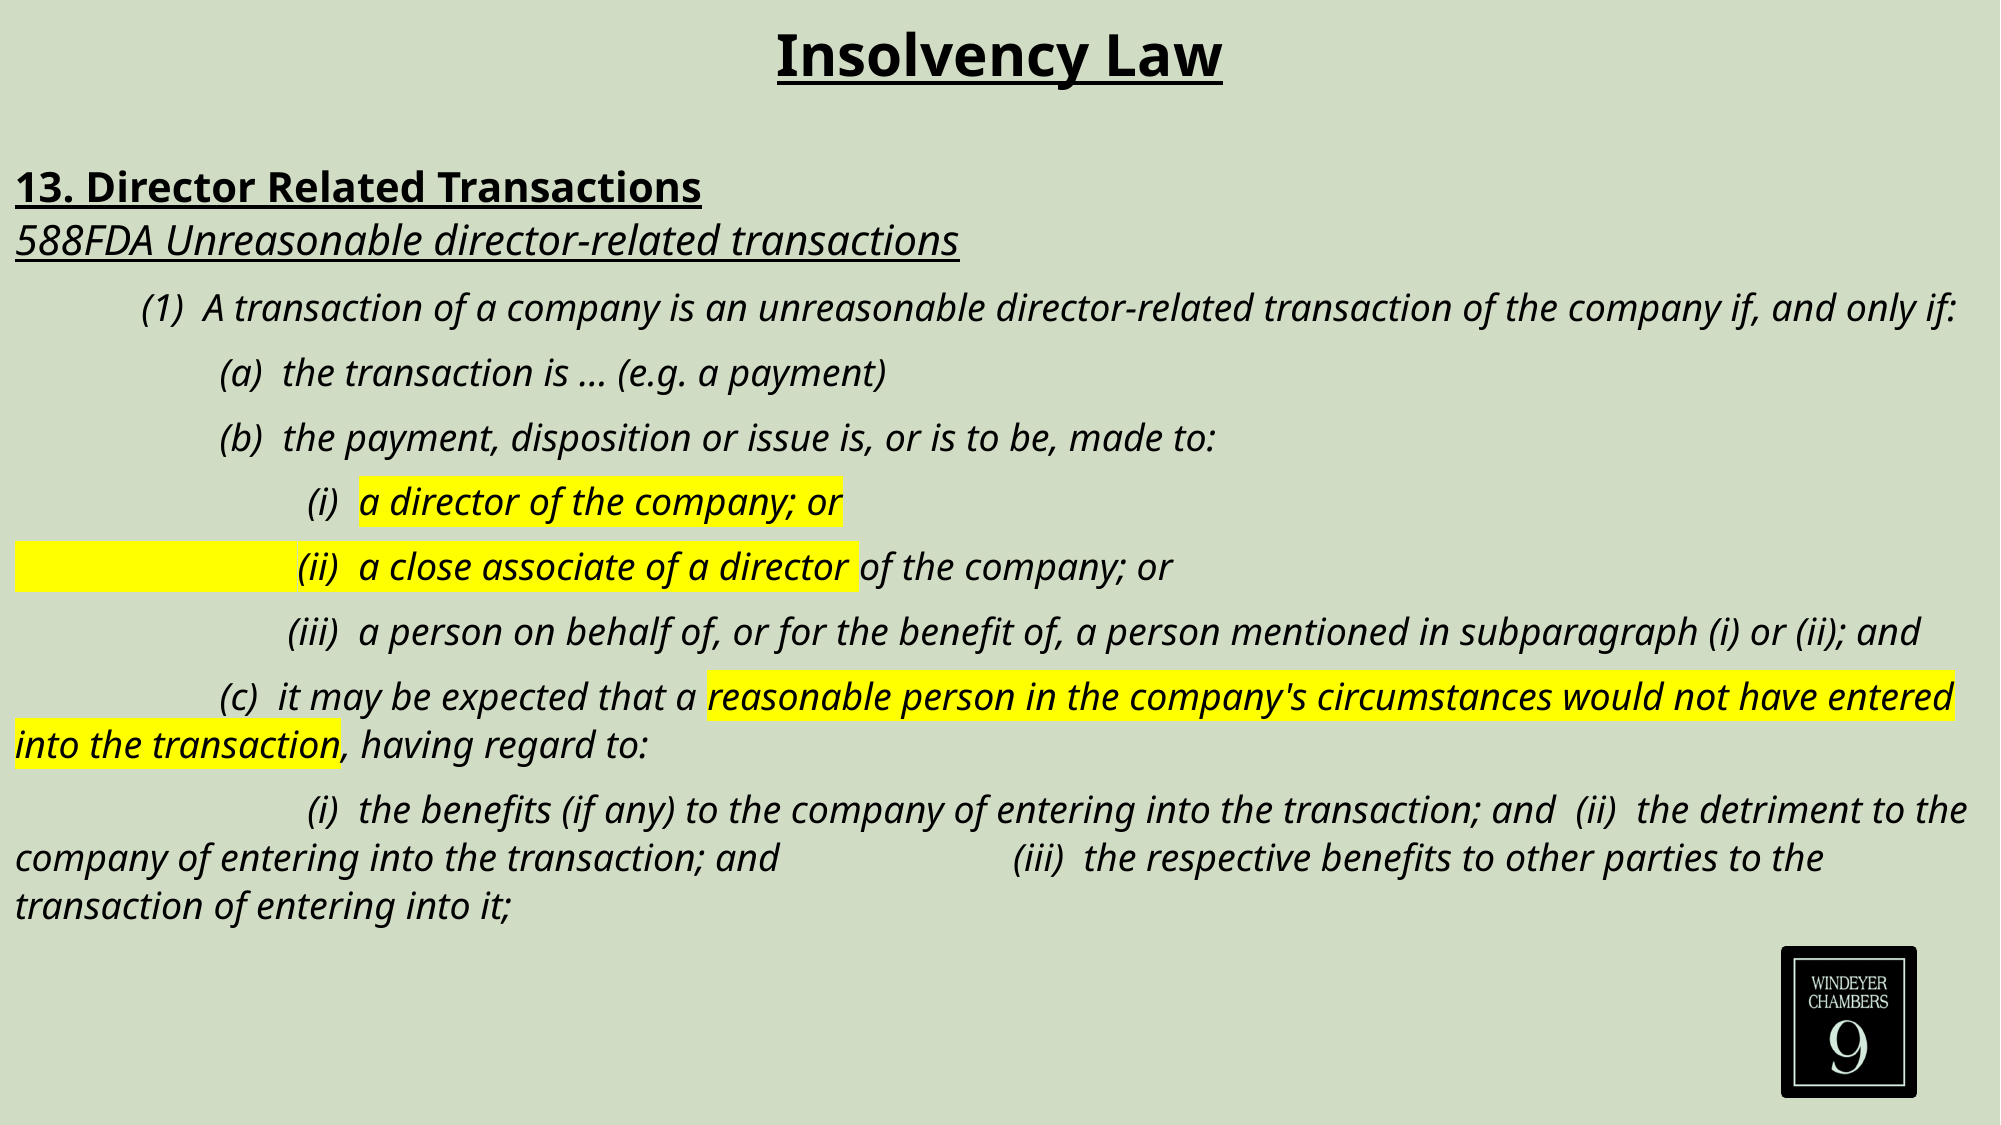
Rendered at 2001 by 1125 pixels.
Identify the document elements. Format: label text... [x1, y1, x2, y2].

text_box Insolvency Law [0, 0, 2000, 96]
text_box 13. Director Related Transactions 588FDA Unreasonable director-related transactions (1) A transaction of a company is an unreasonable director-related transaction of the company if, and only if: (a) the transaction is … (e.g. a payment) (b) the payment, disposition or issue is, or is to be, made to: (i) a director of the company; or (ii) a close associate of a director of the company; or (iii) a person on behalf of, or for the benefit of, a person mentioned in subparagraph (i) or (ii); and (c) it may be expected that a reasonable person in the company's circumstances would not have entered into the transaction, having regard to: (i) the benefits (if any) to the company of entering into the transaction; and (ii) the detriment to the company of entering into the transaction; and (iii) the respective benefits to other parties to the transaction of entering into it; [0, 128, 2000, 935]
picture [1790, 955, 1908, 1089]
